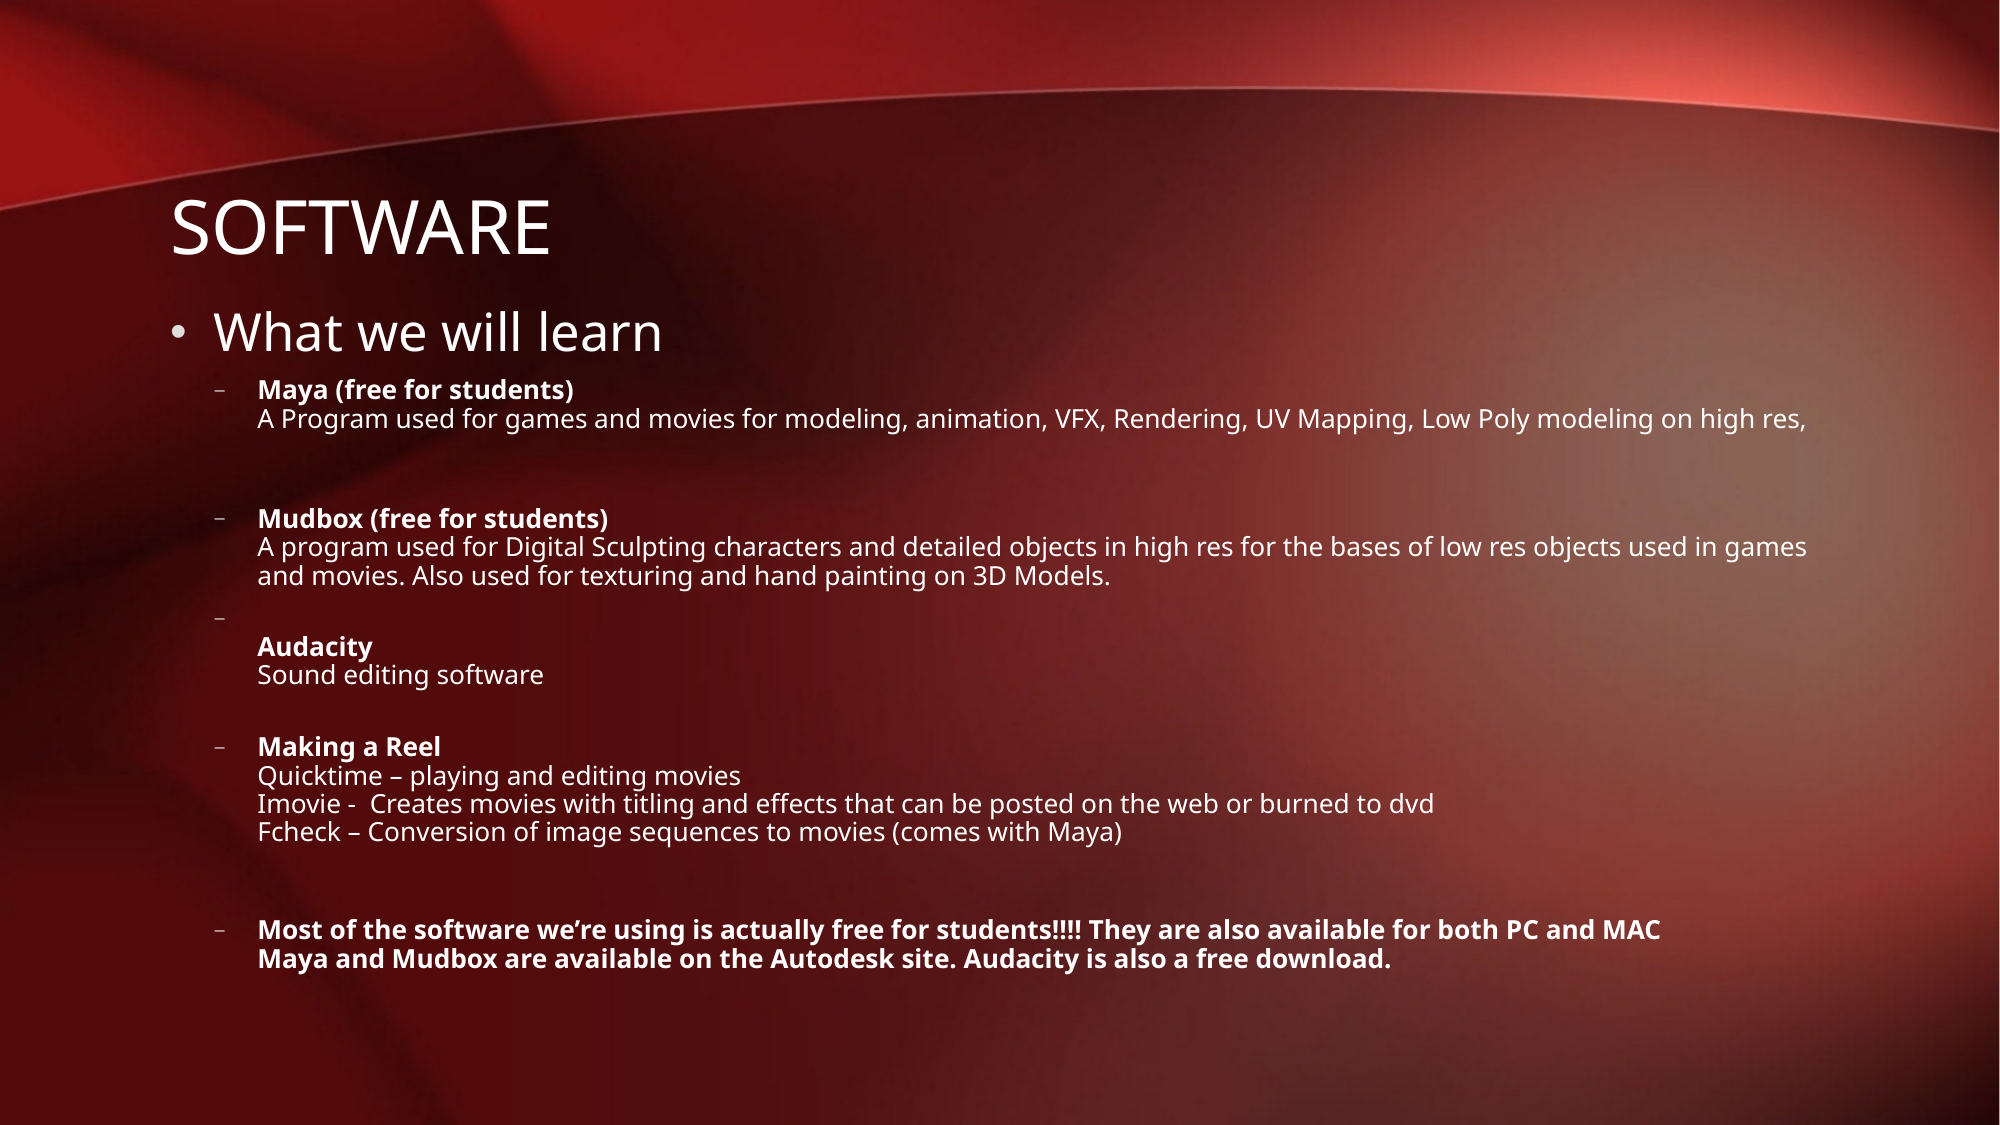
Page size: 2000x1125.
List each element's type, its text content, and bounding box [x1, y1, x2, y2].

picture [0, 0, 2000, 1125]
title Software [149, 79, 1850, 280]
list What we will learn Maya (free for students) A Program used for games and movies for modeling, animation, VFX, Rendering, UV Mapping, Low Poly modeling on high res, Mudbox (free for students) A program used for Digital Sculpting characters and detailed objects in high res for the bases of low res objects used in games and movies. Also used for texturing and hand painting on 3D Models. Audacity Sound editing software Making a Reel Quicktime – playing and editing movies Imovie - Creates movies with titling and effects that can be posted on the web or burned to dvd Fcheck – Conversion of image sequences to movies (comes with Maya) Most of the software we’re using is actually free for students!!!! They are also available for both PC and MAC Maya and Mudbox are available on the Autodesk site. Audacity is also a free download. [149, 295, 1850, 1030]
